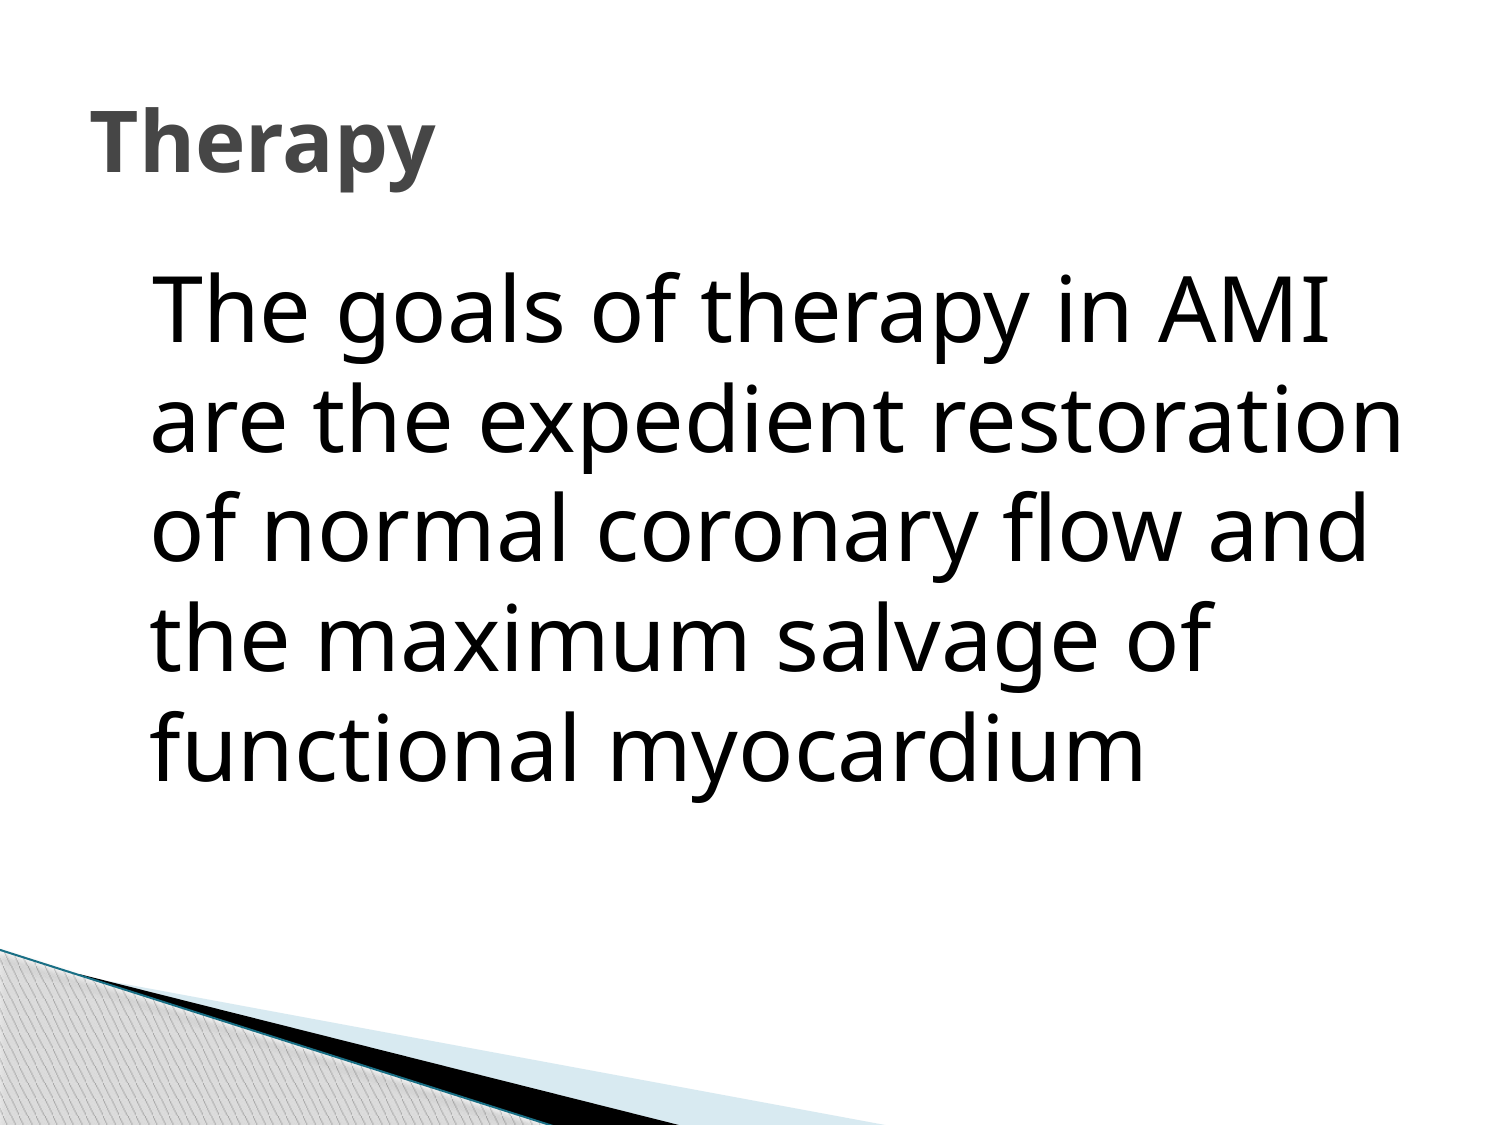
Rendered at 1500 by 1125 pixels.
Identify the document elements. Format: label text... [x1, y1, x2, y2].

list The goals of therapy in AMI are the expedient restoration of normal coronary flow and the maximum salvage of functional myocardium [75, 243, 1425, 986]
title Therapy [75, 45, 1425, 233]
